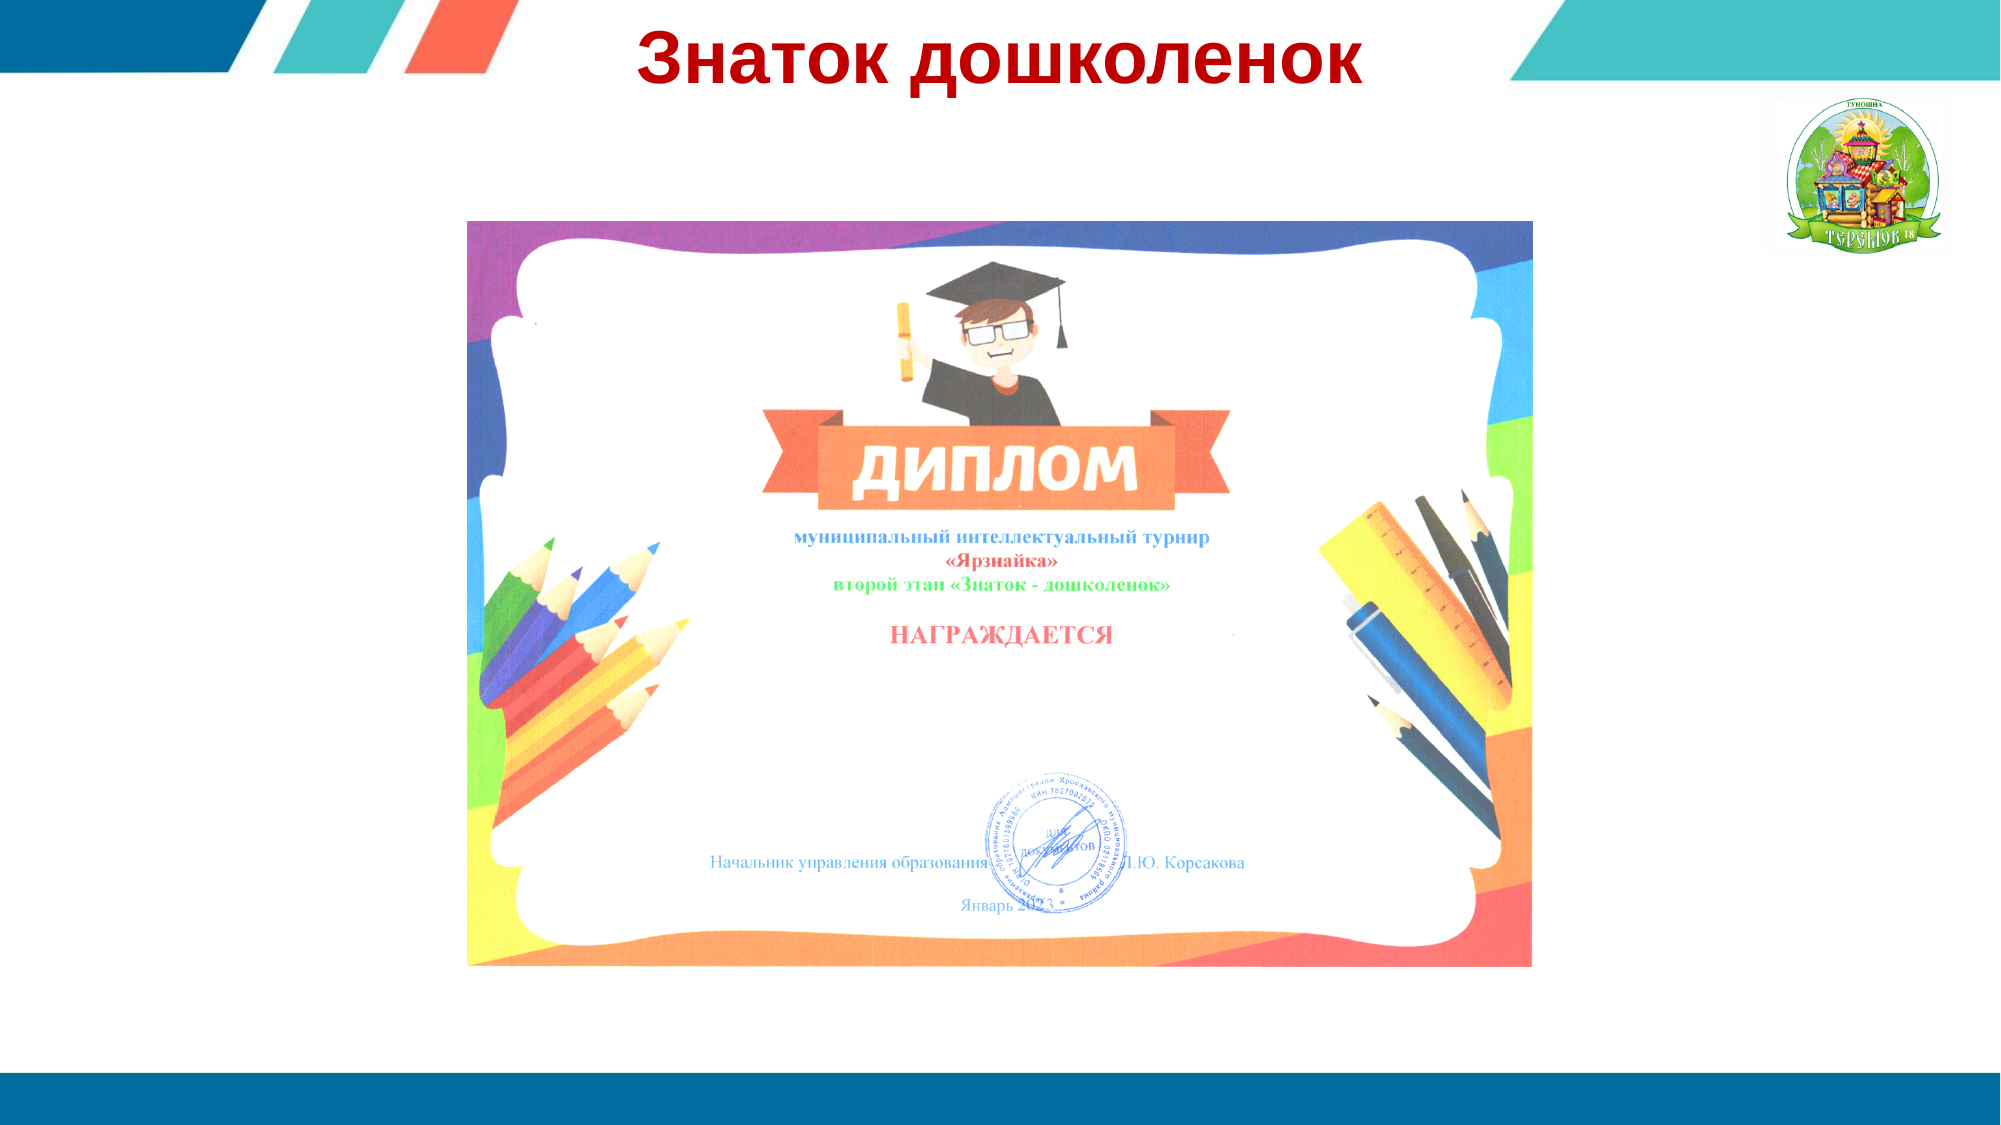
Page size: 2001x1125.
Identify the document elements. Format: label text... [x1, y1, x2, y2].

text_box Знаток дошколенок [334, 1, 1666, 106]
picture [0, 0, 2001, 1073]
